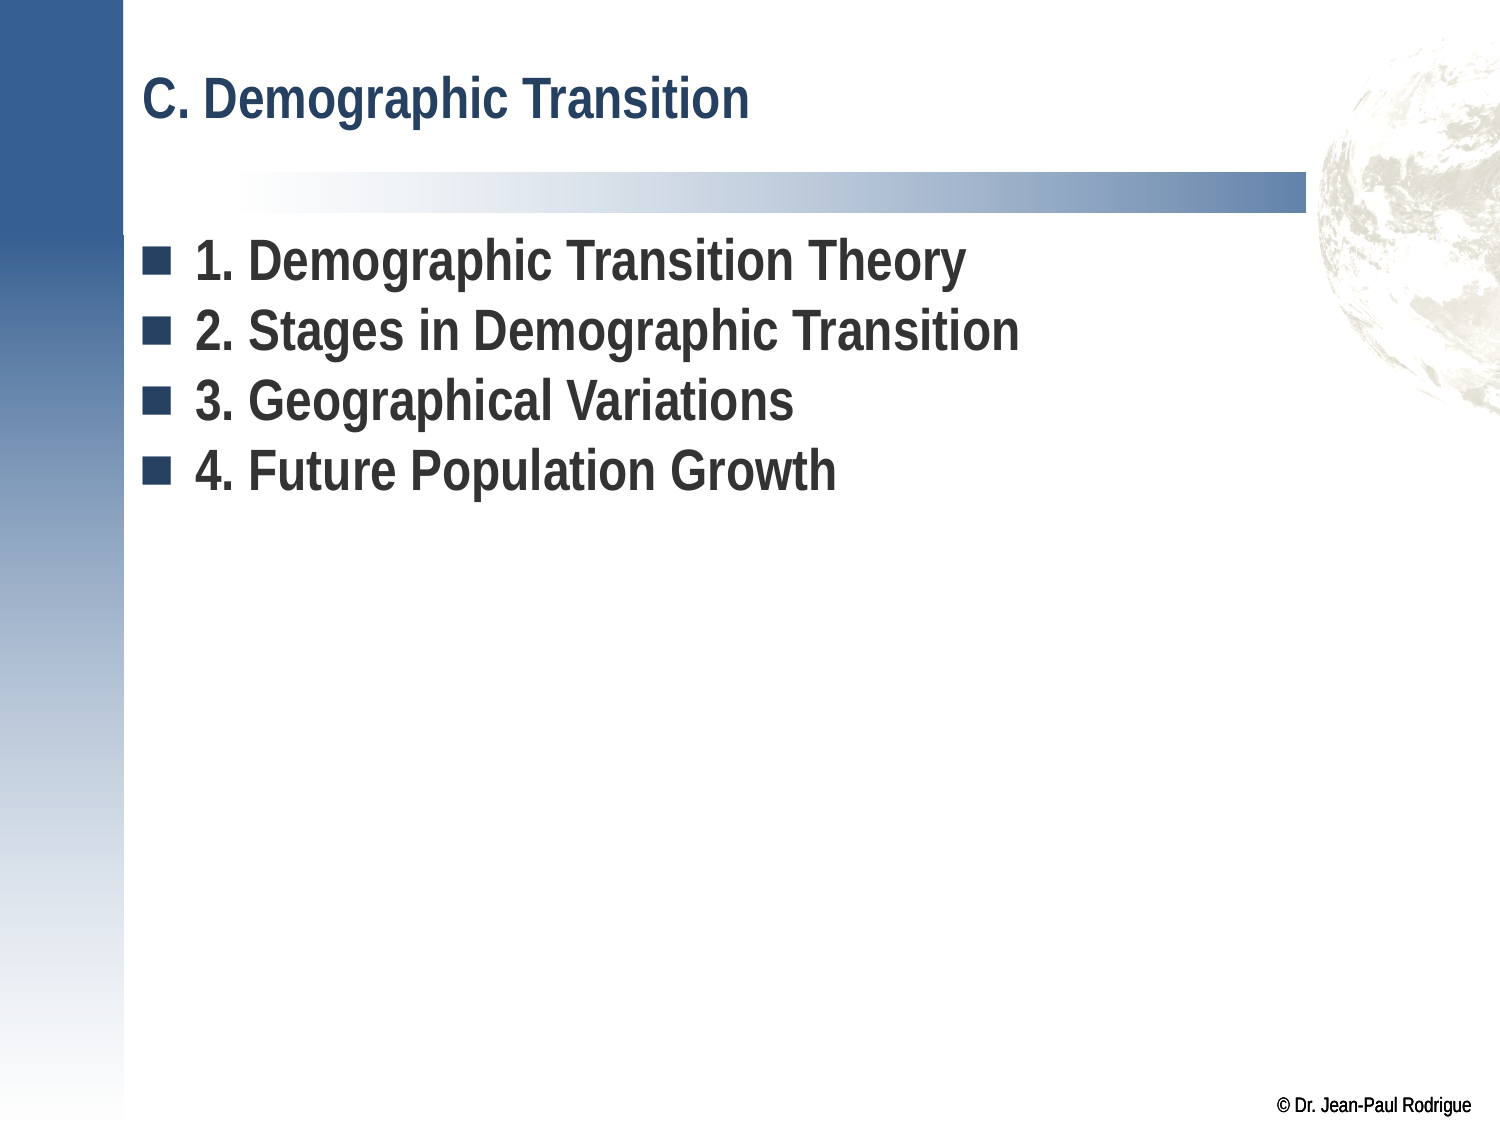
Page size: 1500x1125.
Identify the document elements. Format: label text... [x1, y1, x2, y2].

list 1. Demographic Transition Theory 2. Stages in Demographic Transition 3. Geographical Variations 4. Future Population Growth [123, 214, 1477, 1084]
title C. Demographic Transition [127, 16, 1476, 173]
